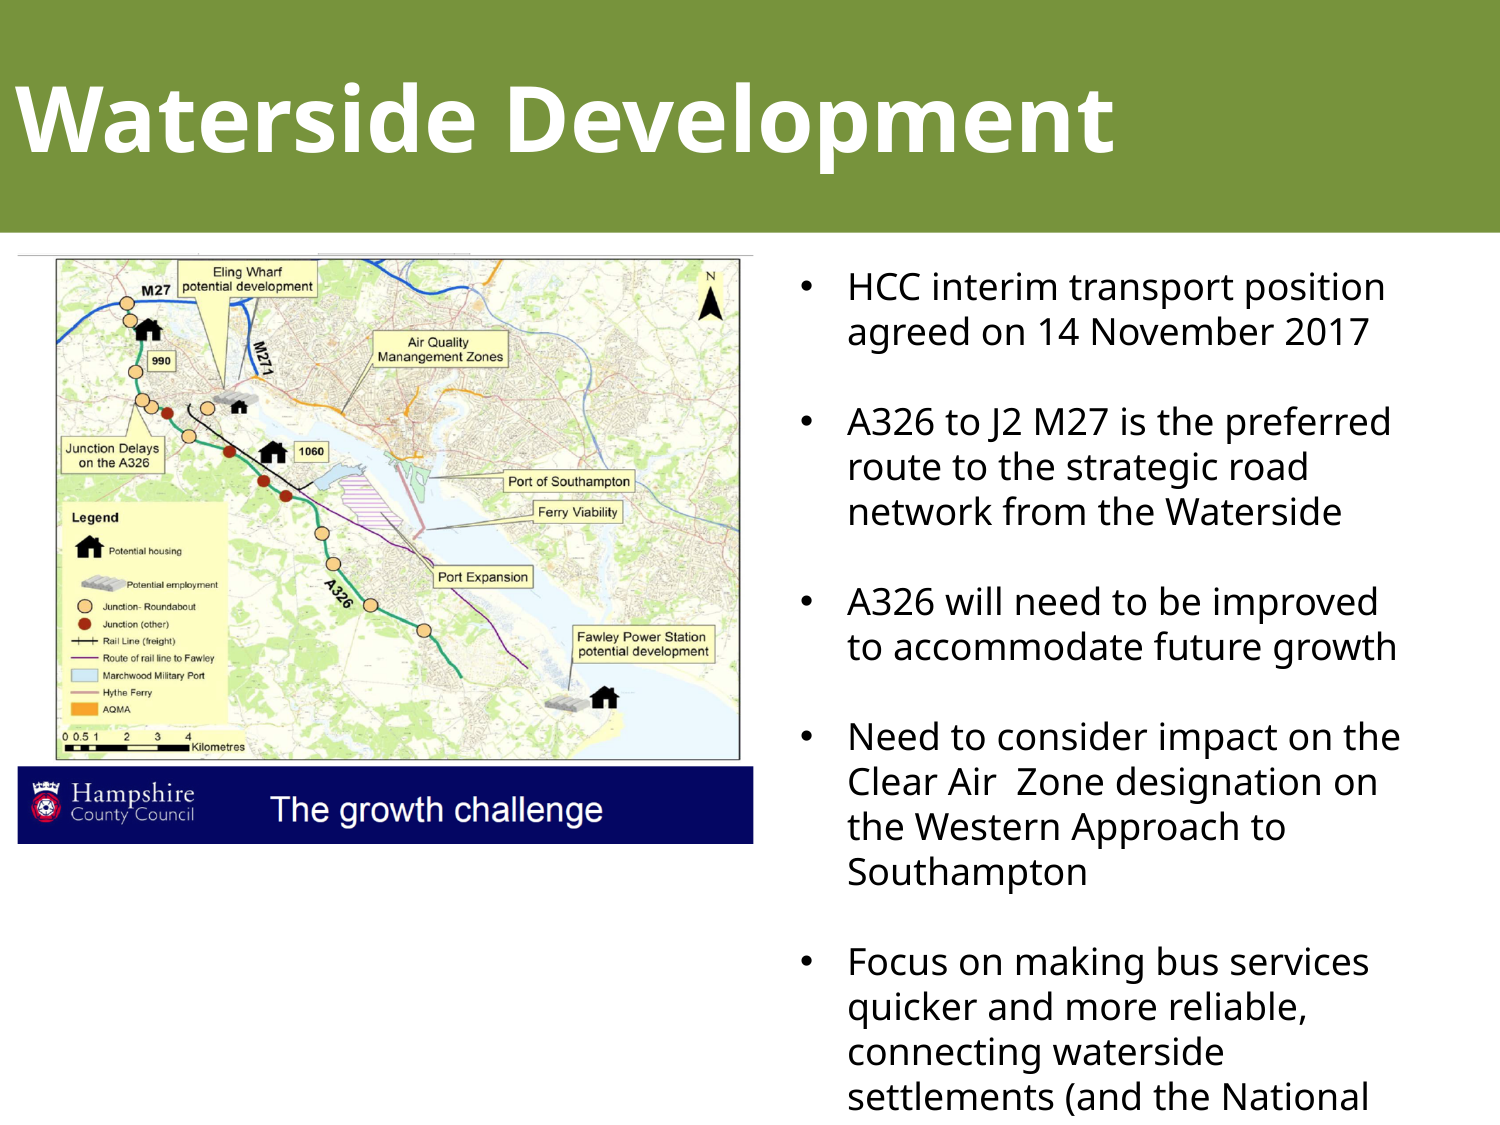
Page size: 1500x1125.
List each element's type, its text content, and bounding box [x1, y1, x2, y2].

text_box HCC interim transport position agreed on 14 November 2017 A326 to J2 M27 is the preferred route to the strategic road network from the Waterside A326 will need to be improved to accommodate future growth Need to consider impact on the Clear Air Zone designation on the Western Approach to Southampton Focus on making bus services quicker and more reliable, connecting waterside settlements (and the National Park) [785, 255, 1425, 1125]
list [17, 253, 754, 844]
title Waterside Development [0, 0, 1500, 233]
